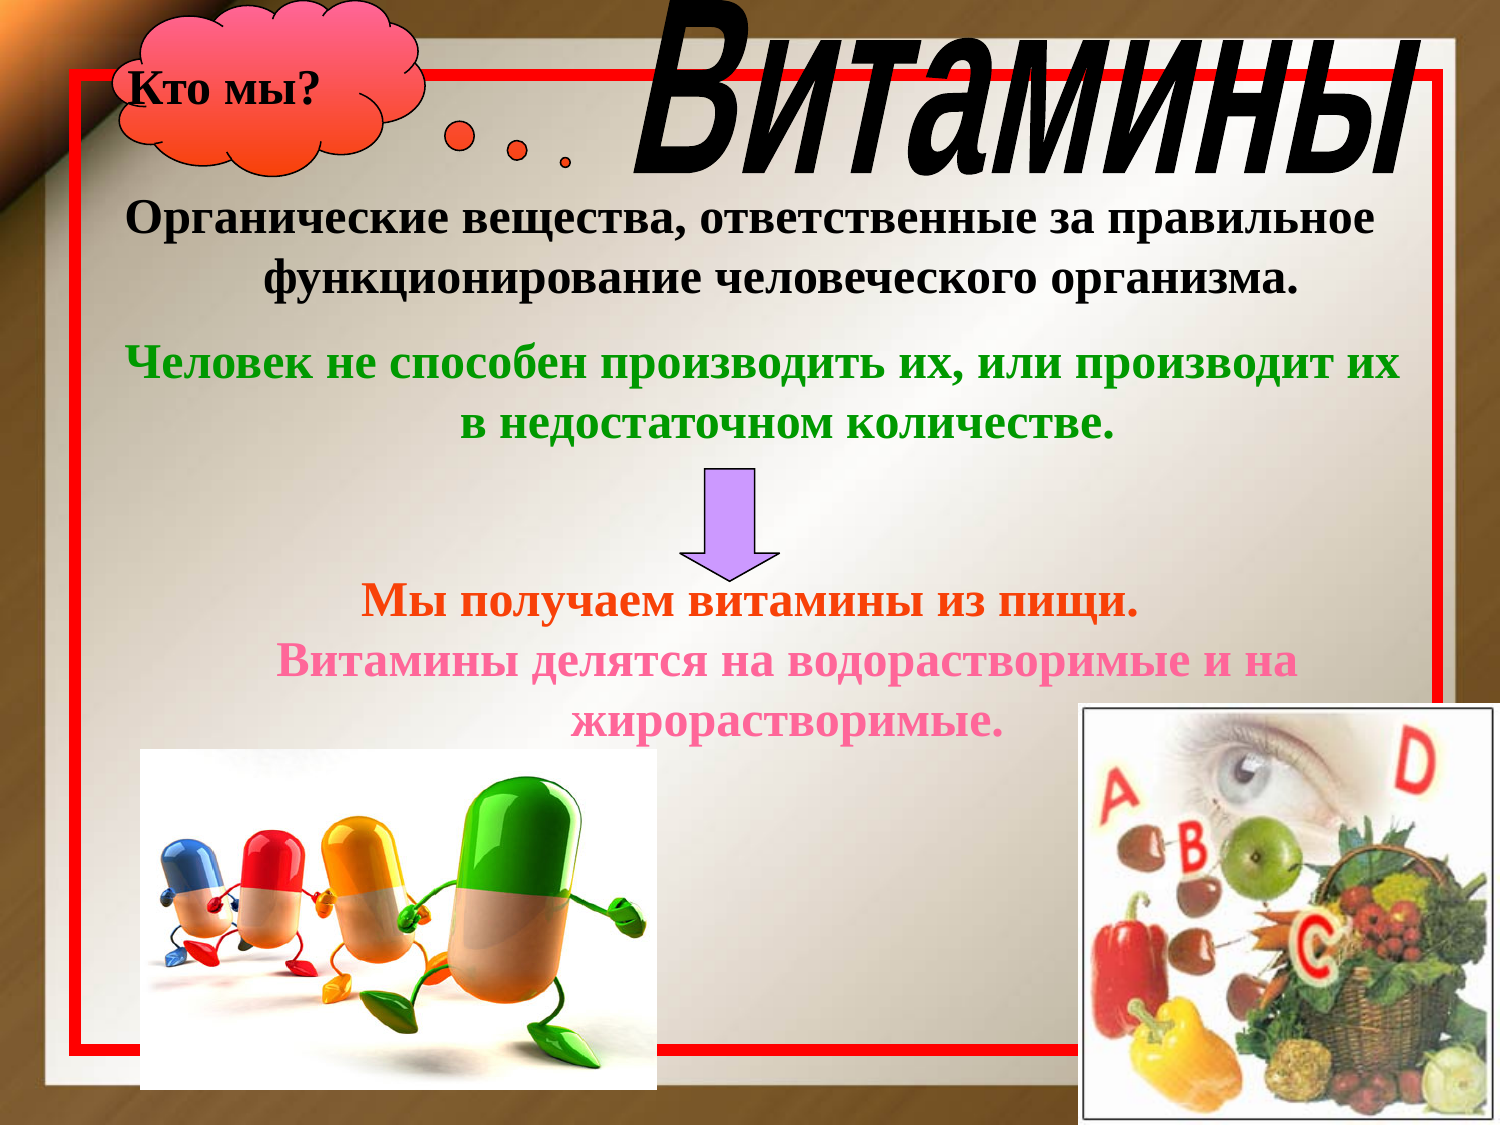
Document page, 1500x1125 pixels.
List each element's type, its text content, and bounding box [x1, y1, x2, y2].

text_box [679, 468, 780, 582]
picture [0, 0, 1500, 1125]
text_box [119, 0, 426, 177]
text_box Кто мы? [112, 46, 388, 122]
text_box [290, 74, 1438, 701]
text_box [660, 834, 1072, 1050]
text_box [507, 140, 527, 161]
picture [309, 0, 349, 9]
text_box [74, 74, 254, 1050]
text_box [444, 121, 475, 151]
text_box [560, 157, 571, 168]
text_box Органические вещества, ответственные за правильное функционирование человеческого организма. Человек не способен производить их, или производит их в недостаточном количестве. Мы получаем витамины из пищи. Витамины делятся на водорастворимые и на жирорастворимые. [81, 175, 1418, 834]
